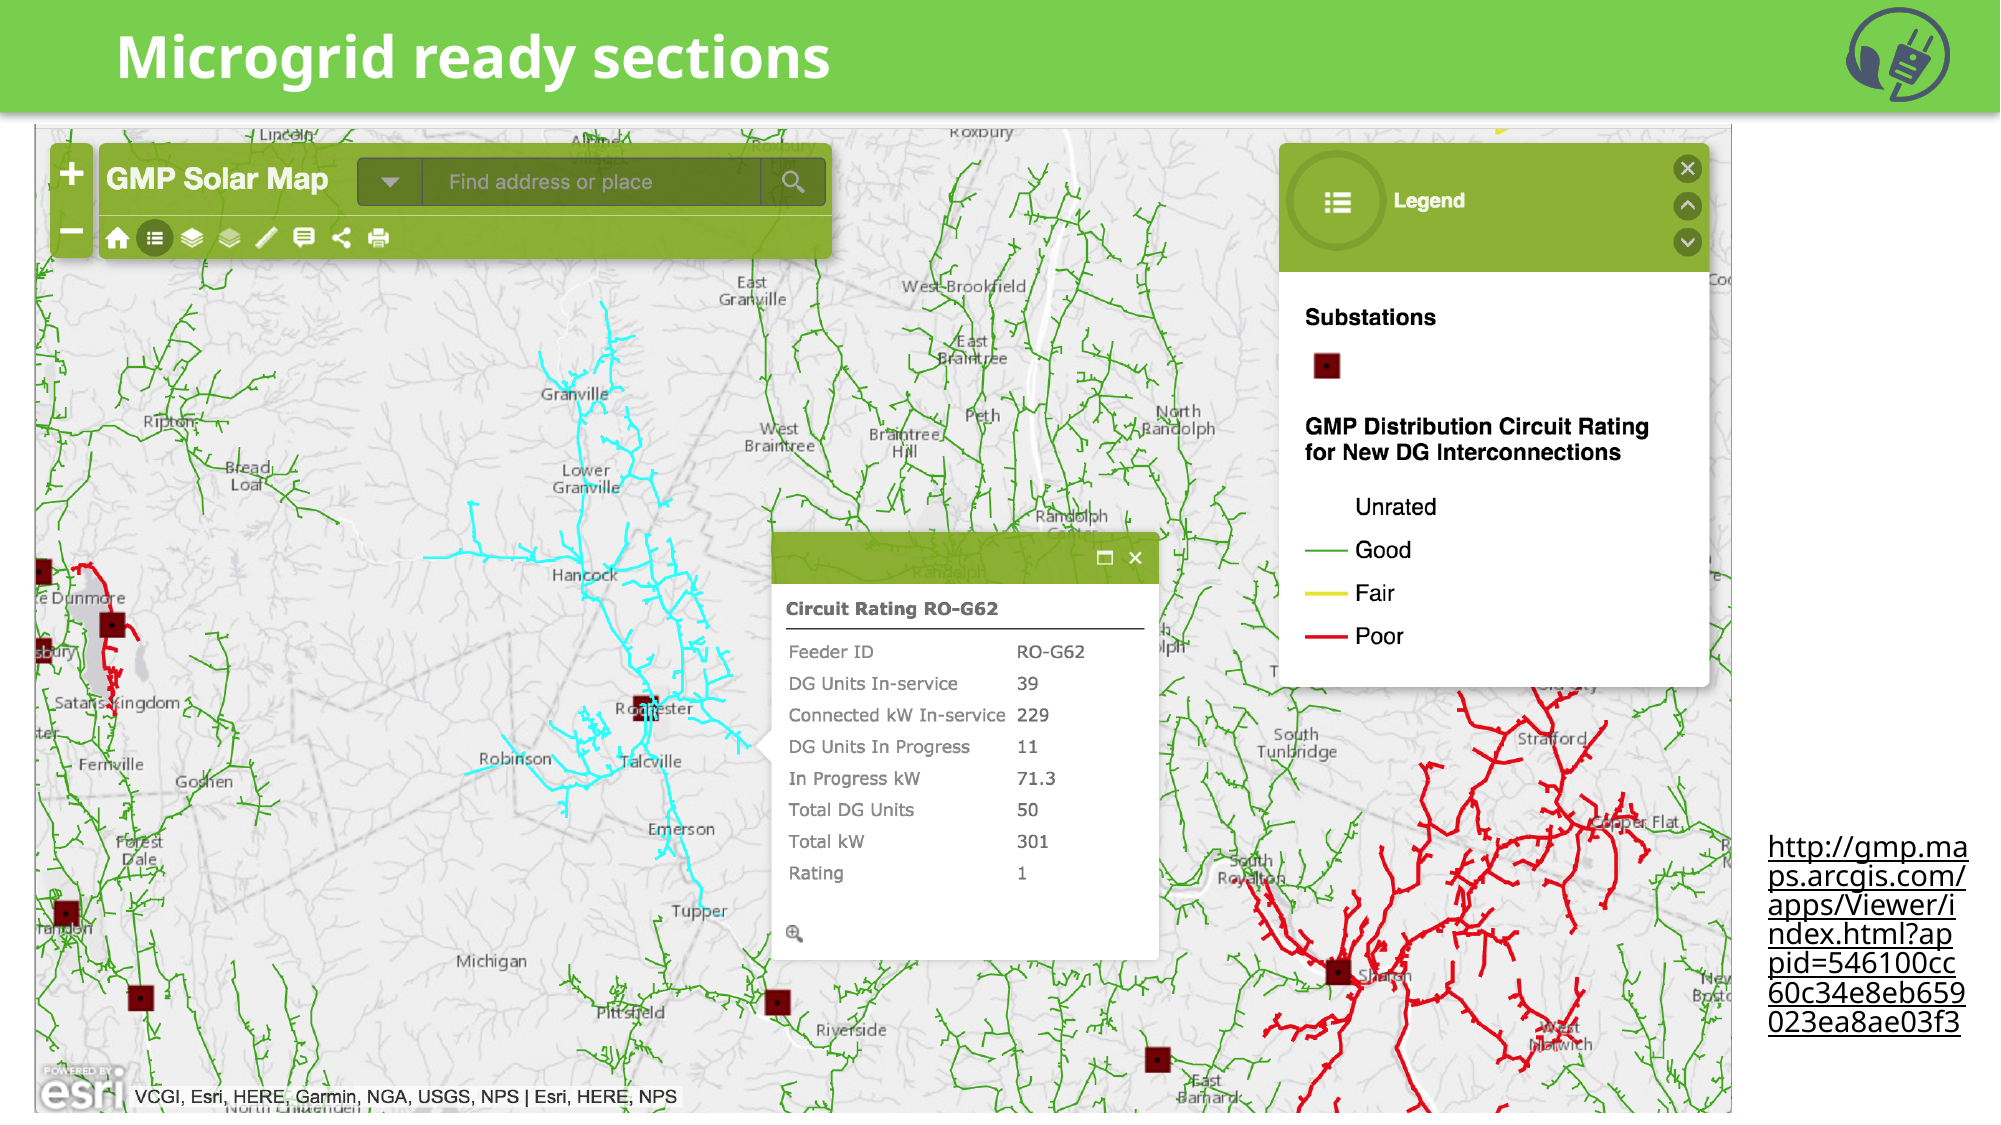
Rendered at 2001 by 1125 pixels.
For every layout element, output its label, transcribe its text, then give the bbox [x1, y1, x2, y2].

text_box [0, 0, 2000, 113]
picture [1846, 6, 1950, 103]
text_box Microgrid ready sections [100, 12, 848, 98]
picture [33, 124, 1732, 1113]
text_box http://gmp.maps.arcgis.com/apps/Viewer/index.html?appid=546100cc60c34e8eb659023ea8ae03f3 [1752, 820, 1985, 911]
